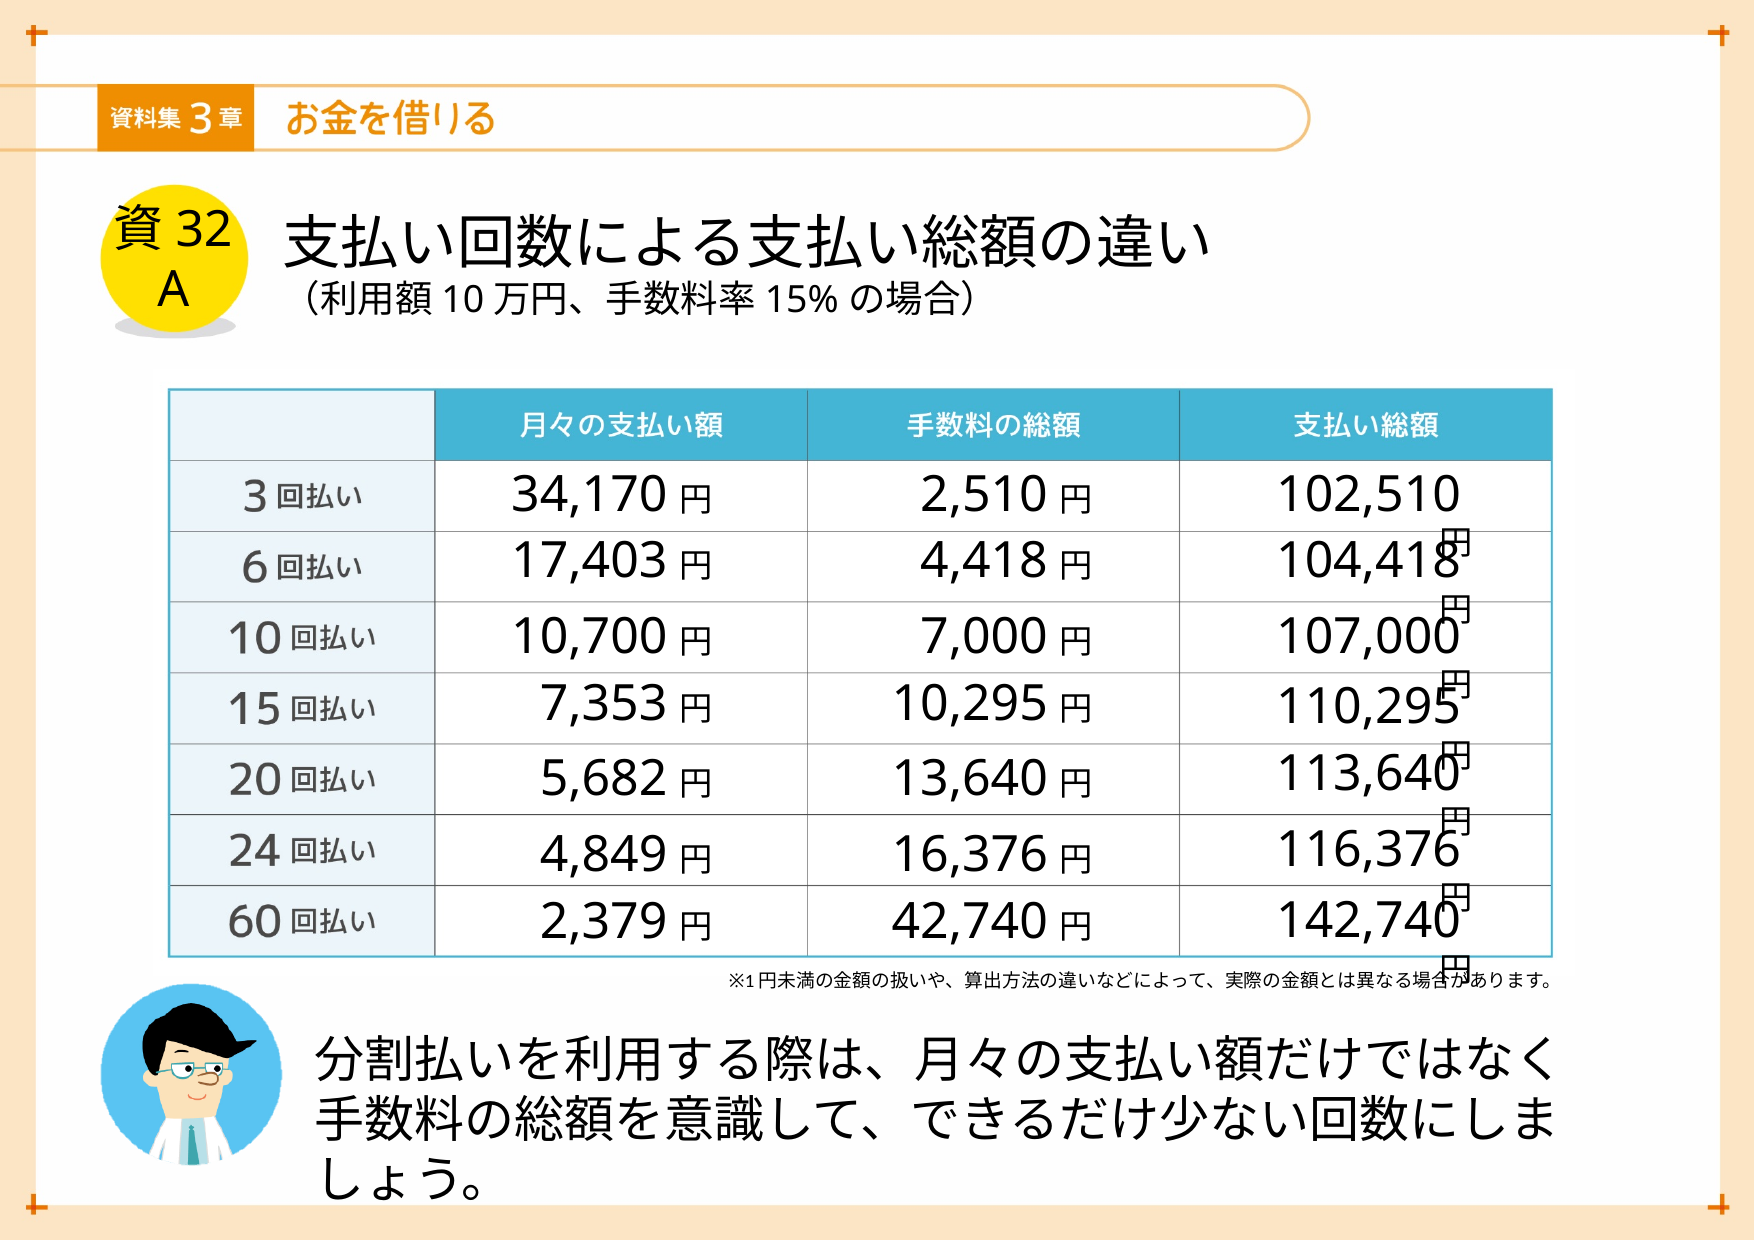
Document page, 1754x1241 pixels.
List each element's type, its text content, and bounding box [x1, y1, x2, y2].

picture [0, 0, 1754, 1240]
text_box ※1円未満の金額の扱いや、算出方法の違いなどによって、実際の金額とは異なる場合があります。 [524, 976, 1575, 999]
text_box 資32 A [78, 188, 268, 324]
text_box 支払い回数による支払い総額の違い （利用額10万円、手数料率15%の場合） [267, 197, 1527, 328]
text_box 分割払いを利用する際は、月々の支払い額だけではなく 手数料の総額を意識して、できるだけ少ない回数にしましょう。 [299, 1020, 1657, 1216]
